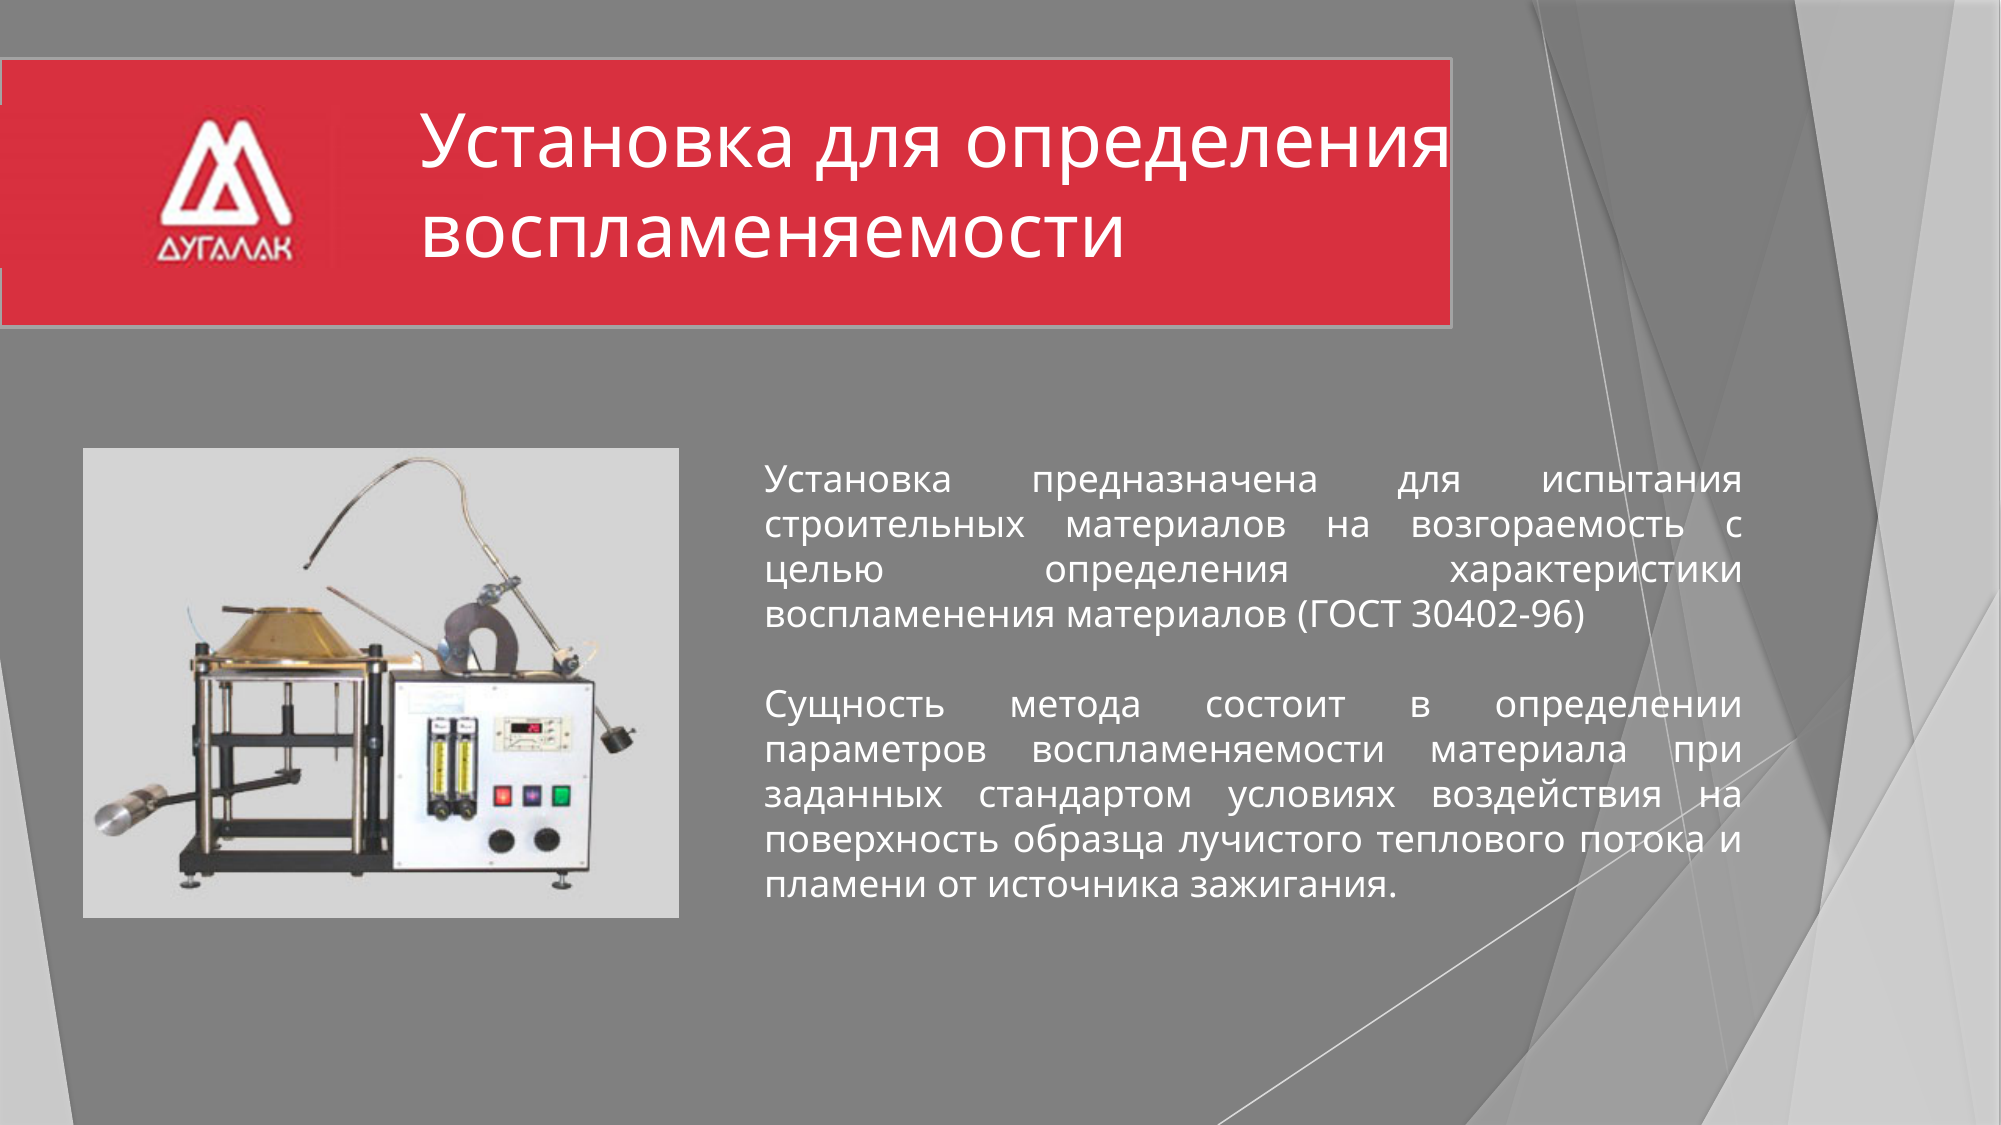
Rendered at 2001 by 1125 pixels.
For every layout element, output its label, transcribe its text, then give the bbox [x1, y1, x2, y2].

text_box Установка для определения воспламеняемости [404, 85, 1527, 303]
text_box [0, 57, 1453, 104]
picture [82, 447, 680, 918]
picture [0, 105, 483, 269]
text_box Установка предназначена для испытания строительных материалов на возгораемость с целью определения характеристики воспламенения материалов (ГОСТ 30402-96) Сущность метода состоит в определении параметров воспламеняемости материала при заданных стандартом условиях воздействия на поверхность образца лучистого теплового потока и пламени от источника зажигания. [749, 447, 1759, 913]
text_box [0, 277, 1453, 329]
